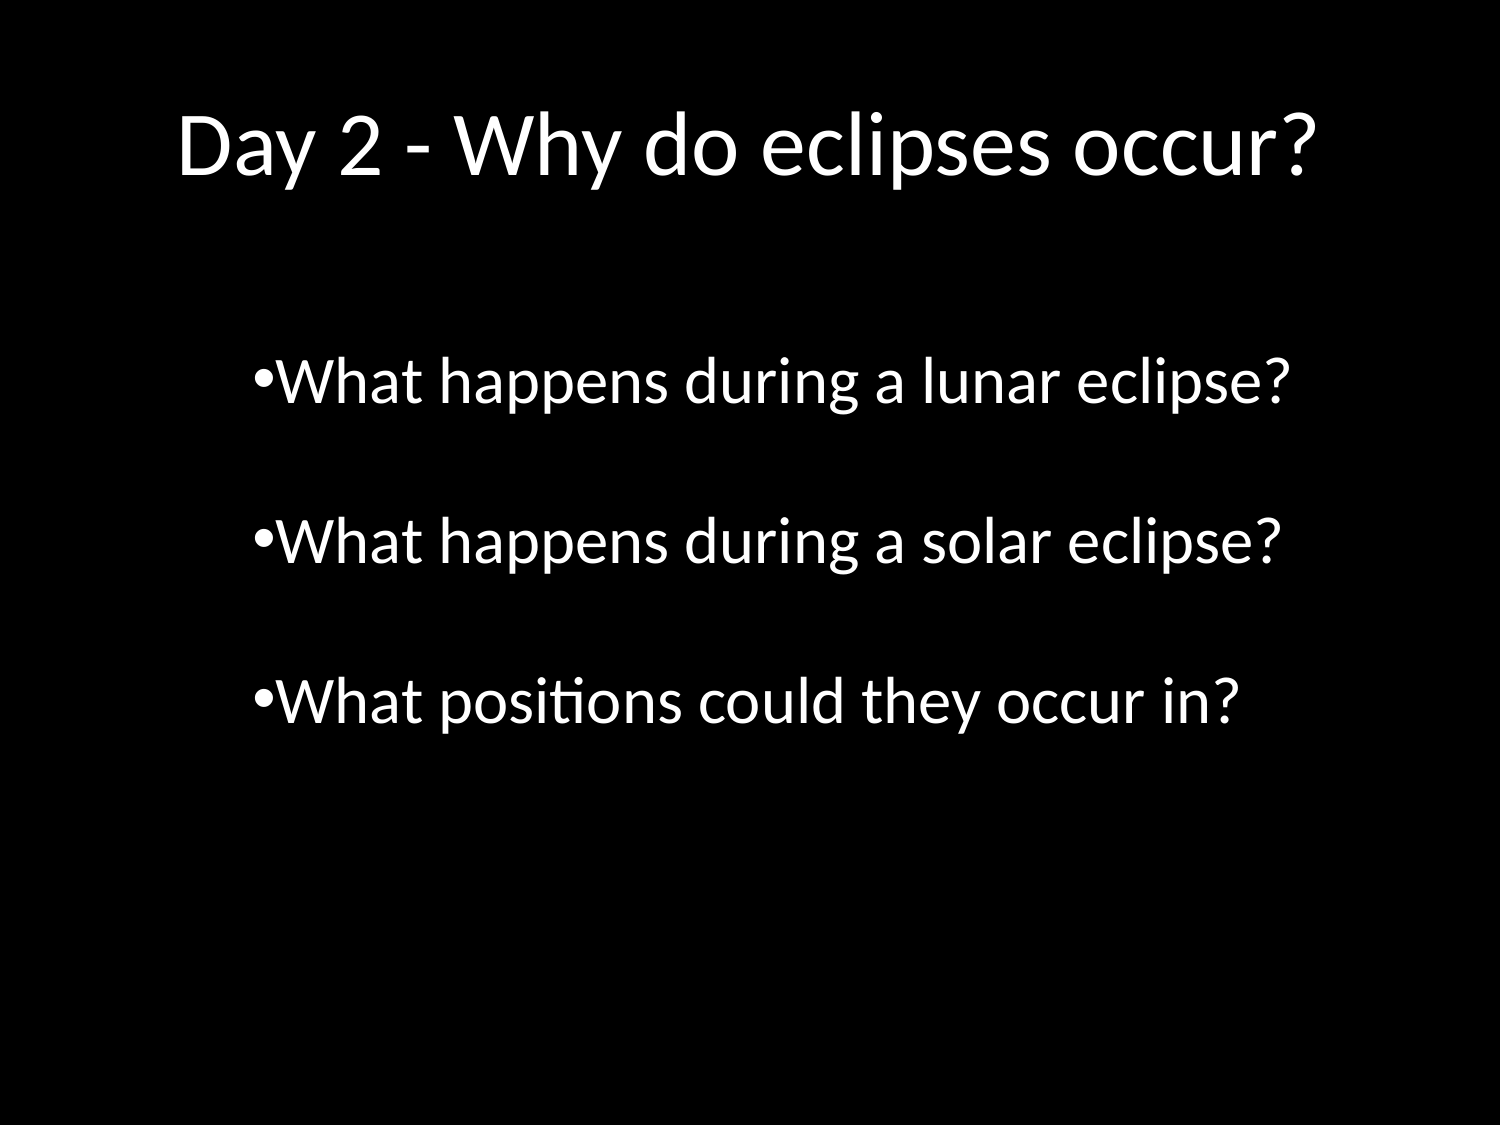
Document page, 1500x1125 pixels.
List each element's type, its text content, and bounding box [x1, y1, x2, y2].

text_box What happens during a lunar eclipse? What happens during a solar eclipse? What positions could they occur in? [237, 249, 1338, 745]
title Day 2 - Why do eclipses occur? [75, 45, 1425, 233]
